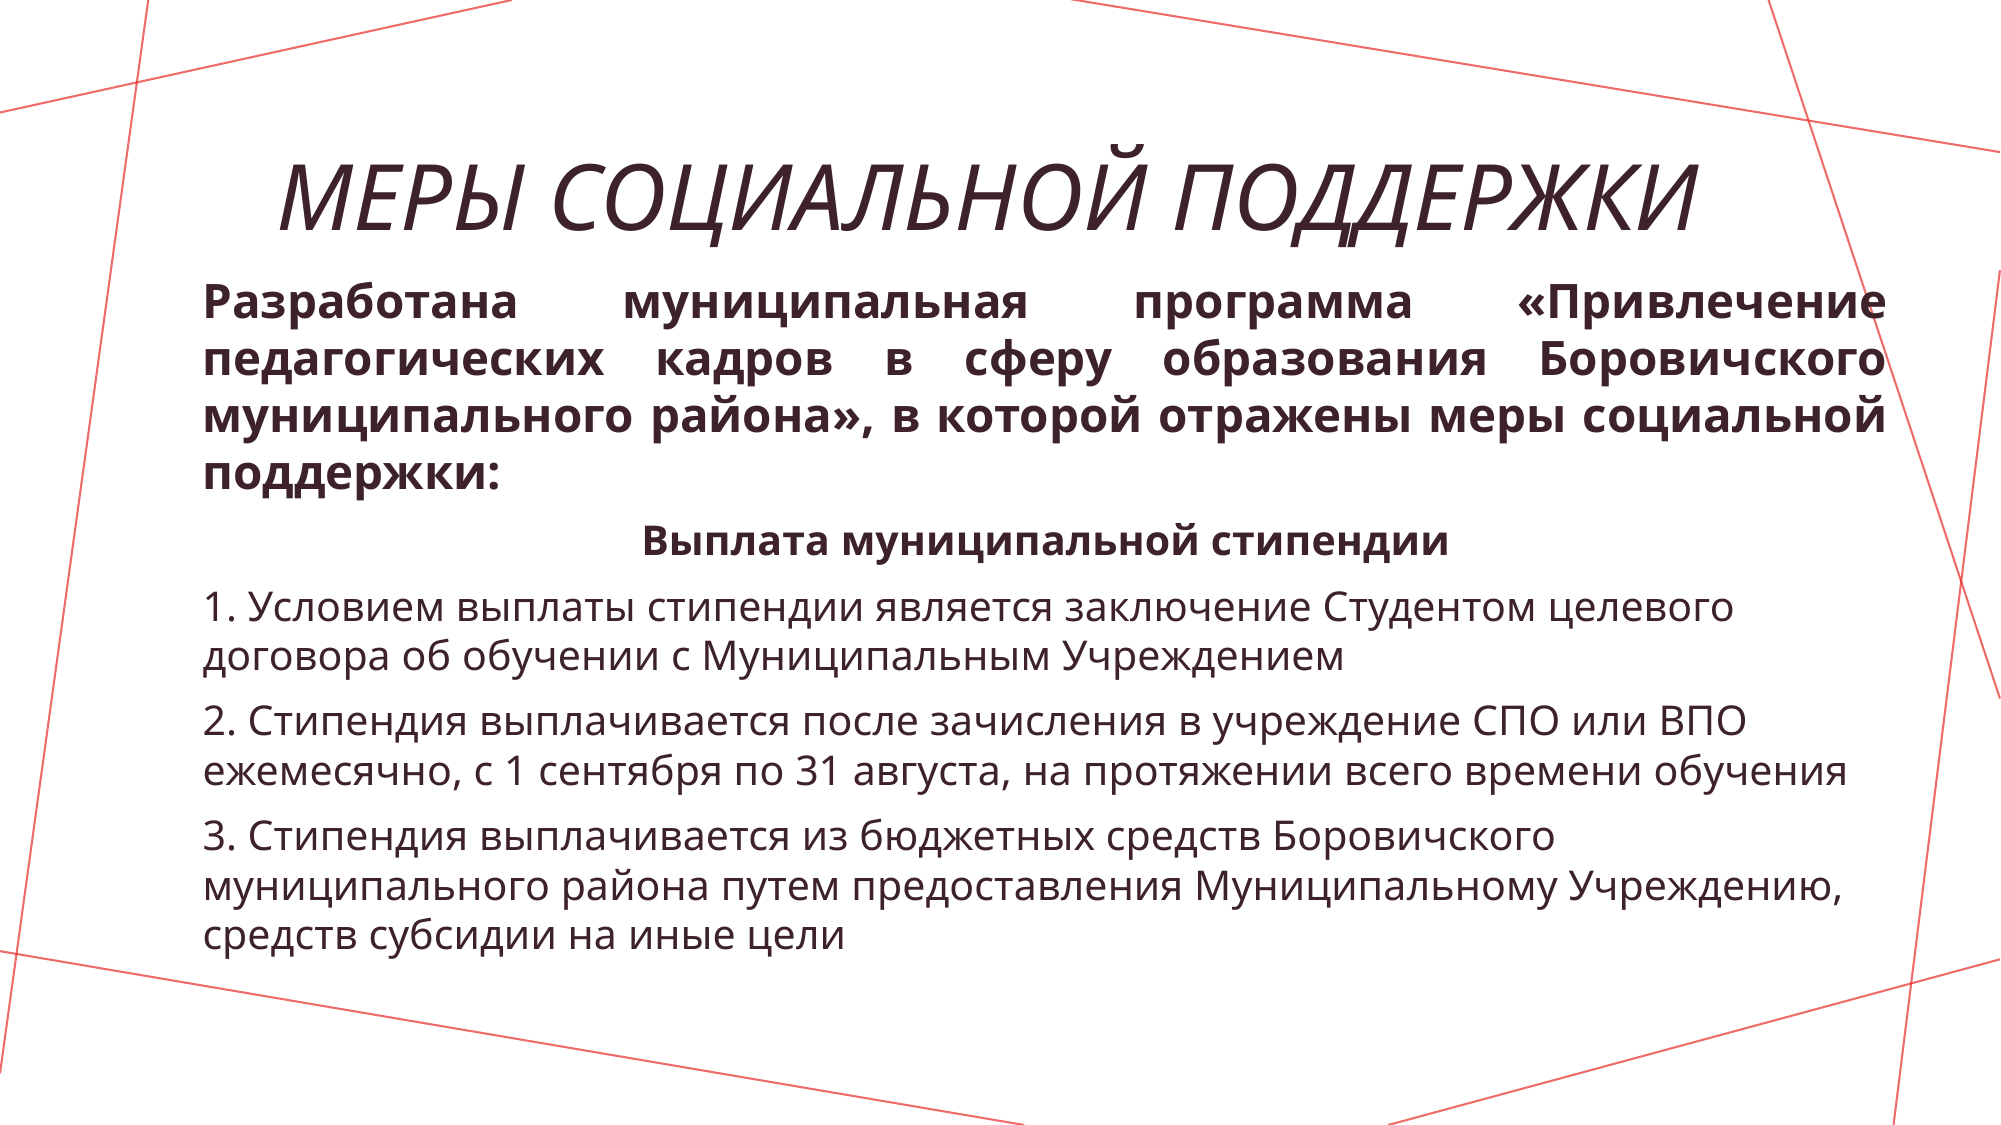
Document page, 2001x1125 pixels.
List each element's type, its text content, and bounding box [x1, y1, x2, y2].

title Меры социальной поддержки [187, 87, 1813, 263]
list Разработана муниципальная программа «Привлечение педагогических кадров в сферу образования Боровичского муниципального района», в которой отражены меры социальной поддержки: Выплата муниципальной стипендии 1. Условием выплаты стипендии является заключение Студентом целевого договора об обучении с Муниципальным Учреждением 2. Стипендия выплачивается после зачисления в учреждение СПО или ВПО ежемесячно, с 1 сентября по 31 августа, на протяжении всего времени обучения 3. Стипендия выплачивается из бюджетных средств Боровичского муниципального района путем предоставления Муниципальному Учреждению, средств субсидии на иные цели [187, 263, 1905, 972]
